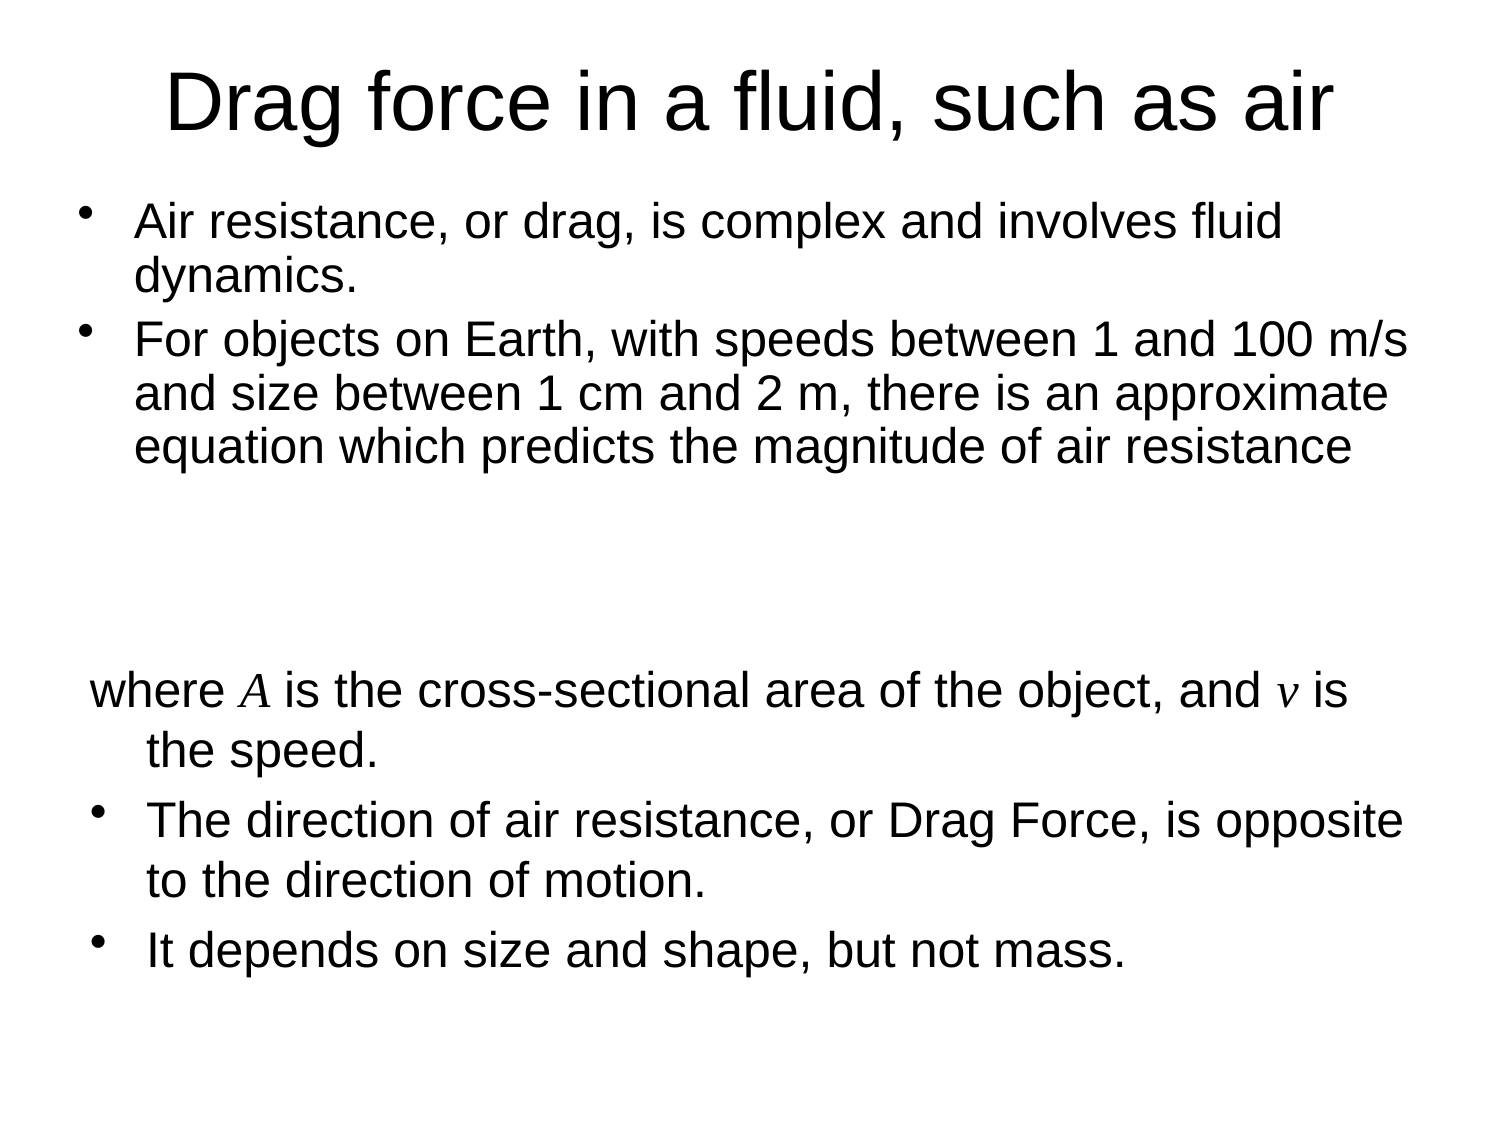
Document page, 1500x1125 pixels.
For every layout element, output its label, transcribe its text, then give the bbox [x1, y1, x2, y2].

text_box where A is the cross-sectional area of the object, and v is the speed. The direction of air resistance, or Drag Force, is opposite to the direction of motion. It depends on size and shape, but not mass. [74, 649, 1425, 1088]
list Air resistance, or drag, is complex and involves fluid dynamics. For objects on Earth, with speeds between 1 and 100 m/s and size between 1 cm and 2 m, there is an approximate equation which predicts the magnitude of air resistance [62, 187, 1463, 513]
title Drag force in a fluid, such as air [74, 44, 1426, 151]
